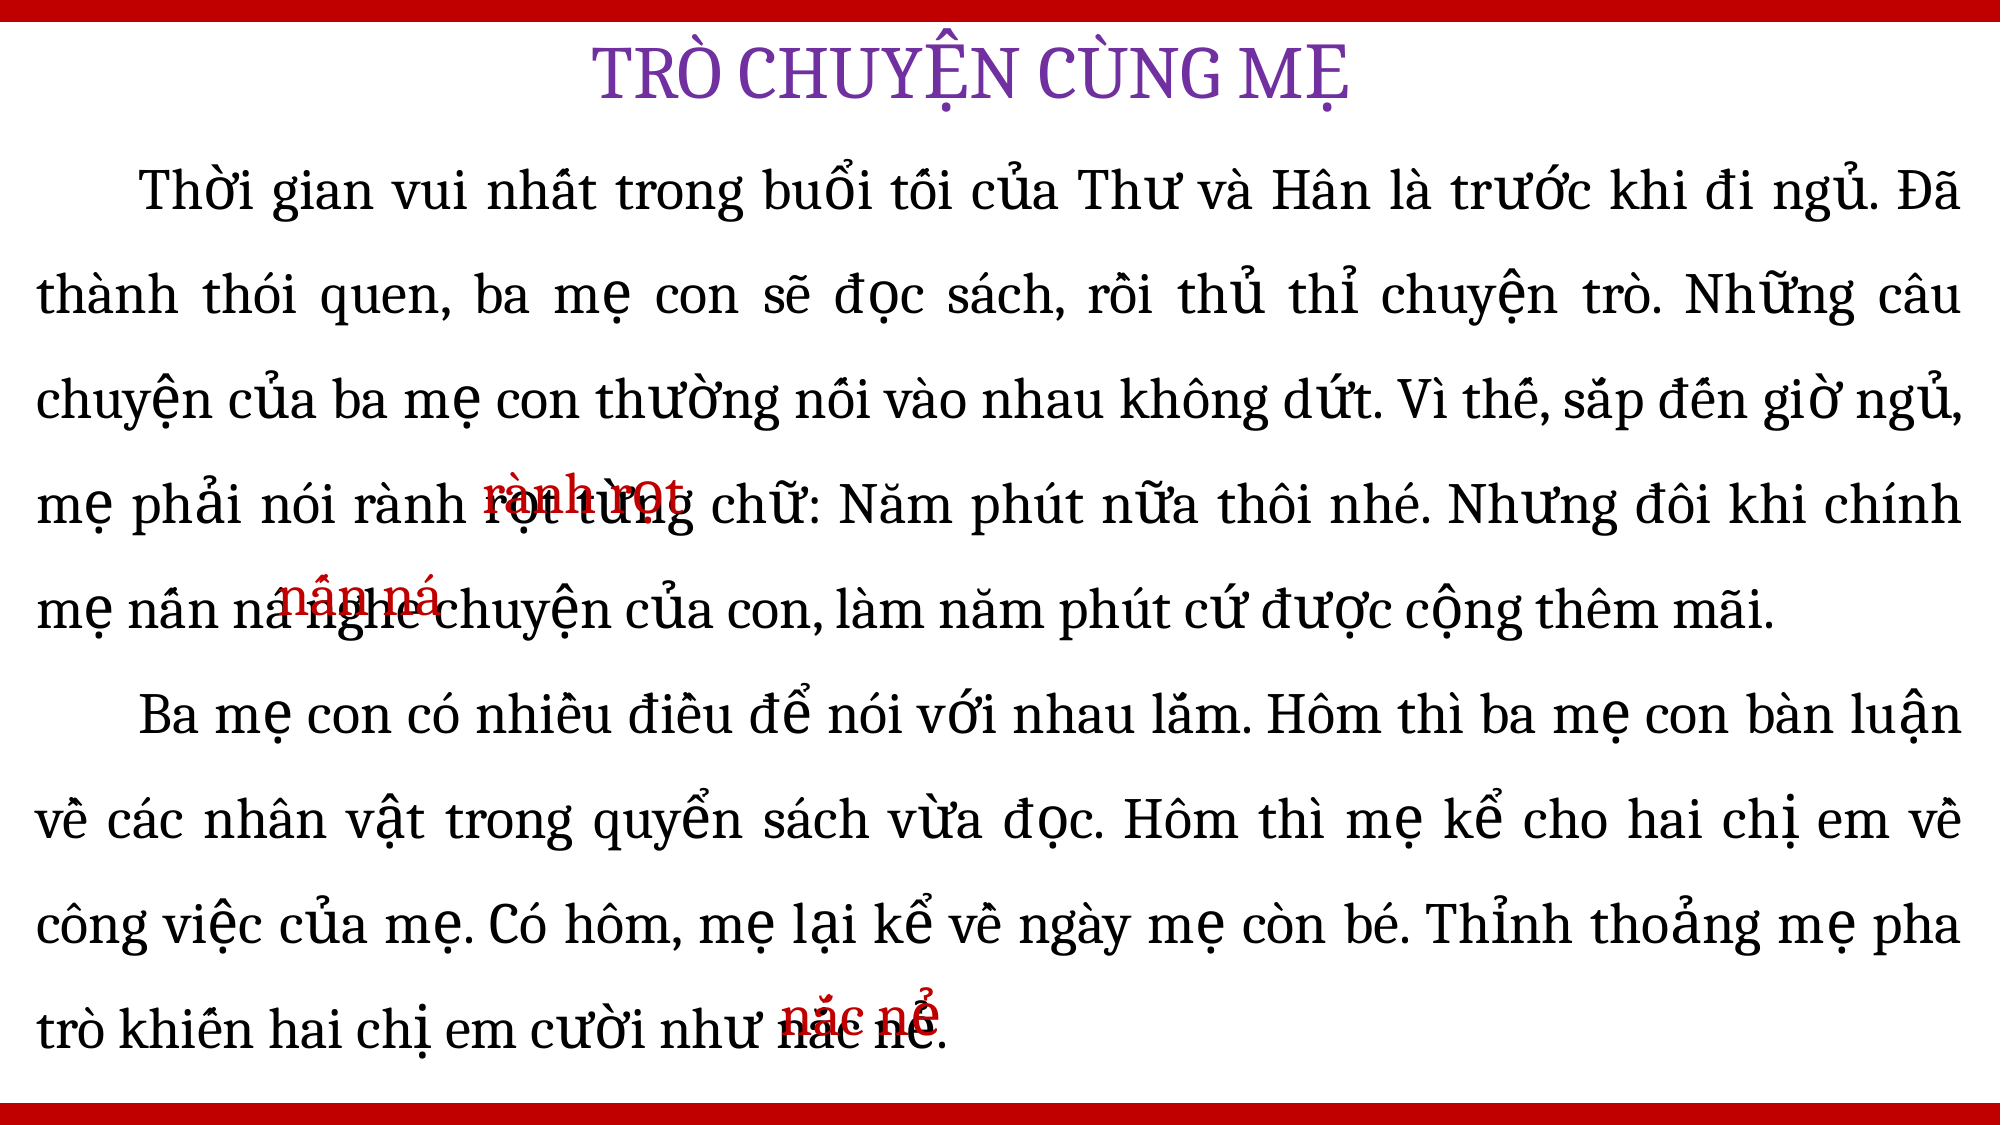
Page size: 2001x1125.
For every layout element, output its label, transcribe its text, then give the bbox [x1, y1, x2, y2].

text_box [0, 0, 2000, 22]
text_box [0, 1103, 2000, 1125]
text_box rành rọt [467, 447, 746, 533]
text_box nắc nẻ [765, 970, 1043, 1055]
text_box TRÒ CHUYỆN CÙNG MẸ [577, 22, 1414, 108]
text_box nấn ná [263, 549, 541, 635]
text_box Thời gian vui nhất trong buổi tối của Thư và Hân là trước khi đi ngủ. Đã thành thói quen, ba mẹ con sẽ đọc sách, rồi thủ thỉ chuyện trò. Những câu chuyện của ba mẹ con thường nối vào nhau không dứt. Vì thế, sắp đến giờ ngủ, mẹ phải nói rành rọt từng chữ: Năm phút nữa thôi nhé. Nhưng đôi khi chính mẹ nấn ná nghe chuyện của con, làm năm phút cứ được cộng thêm mãi. Ba mẹ con có nhiều điều để nói với nhau lắm. Hôm thì ba mẹ con bàn luận về các nhân vật trong quyển sách vừa đọc. Hôm thì mẹ kể cho hai chị em về công việc của mẹ. Có hôm, mẹ lại kể về ngày mẹ còn bé. Thỉnh thoảng mẹ pha trò khiến hai chị em cười như nắc nẻ. [21, 108, 1979, 1068]
